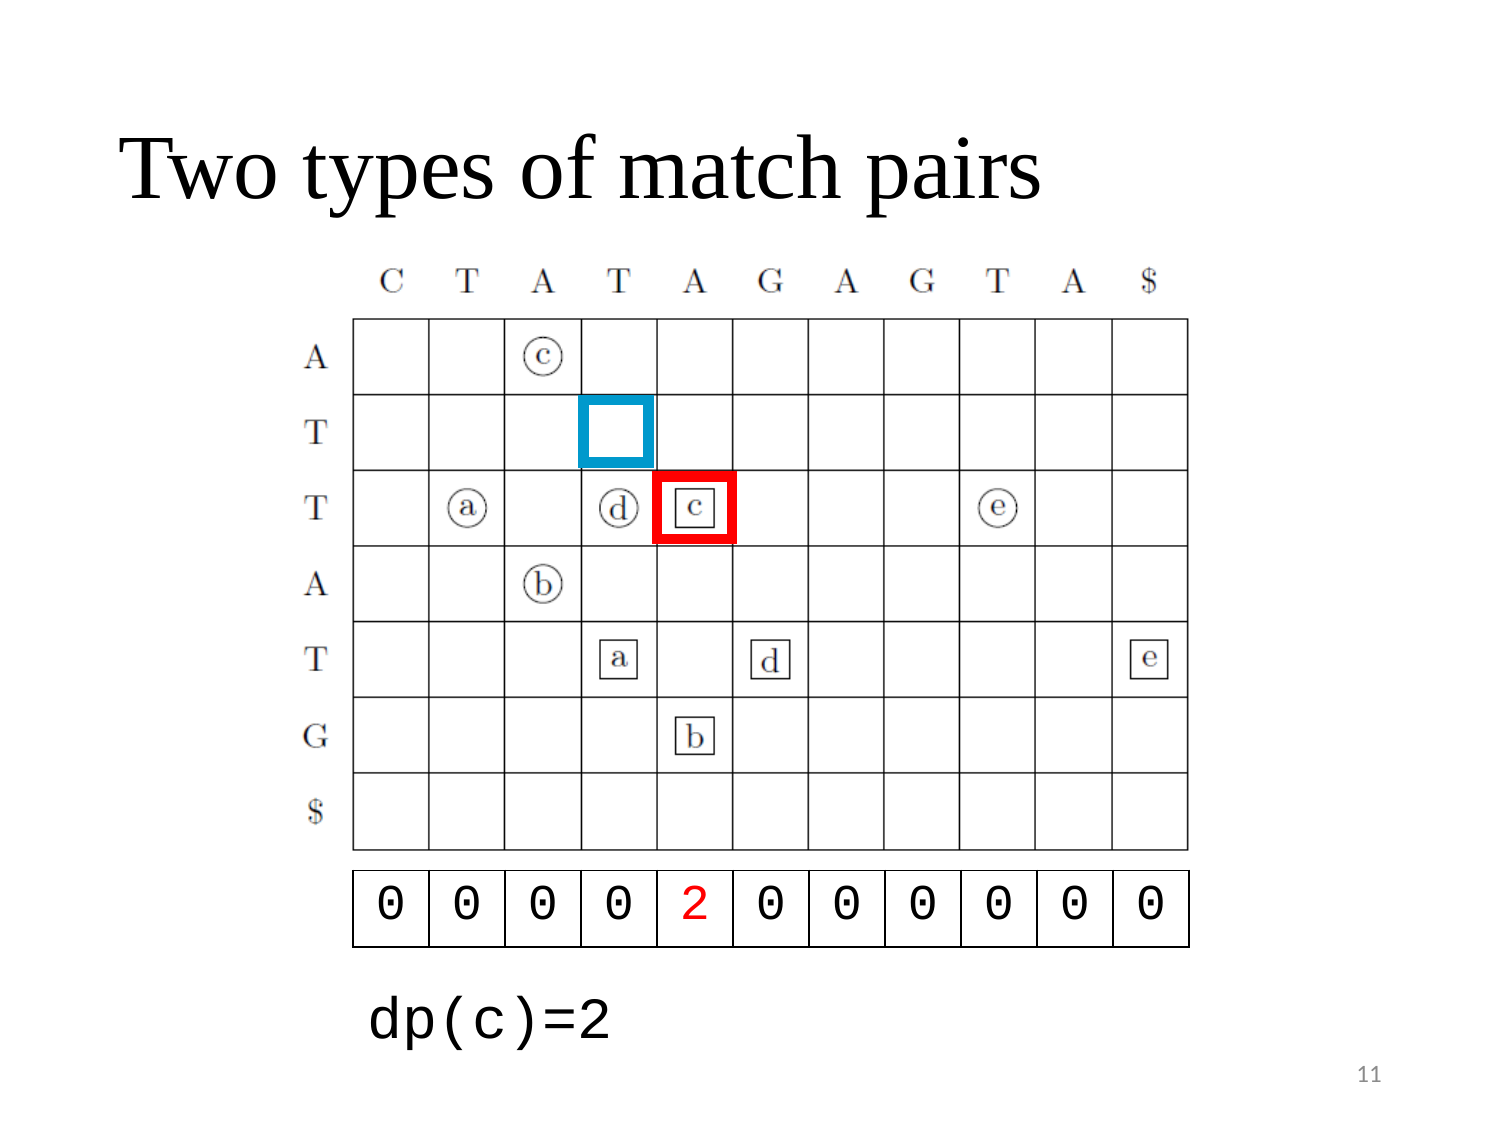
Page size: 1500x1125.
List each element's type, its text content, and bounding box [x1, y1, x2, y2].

table_header 0 [1114, 871, 1188, 946]
list [103, 299, 1397, 1076]
picture [290, 260, 1210, 858]
table_header 0 [430, 871, 504, 946]
table_header 2 [658, 871, 732, 946]
title Two types of match pairs [103, 59, 1397, 278]
table_header 0 [734, 871, 808, 946]
table_header 0 [962, 871, 1036, 946]
table_header 0 [1038, 871, 1112, 946]
table_header 0 [810, 871, 884, 946]
table_header 0 [886, 871, 960, 946]
table_header 0 [354, 871, 428, 946]
table_header 0 [506, 871, 580, 946]
text_box dp(c)=2 [352, 983, 1233, 1090]
table_header 0 [582, 871, 656, 946]
slide_number 11 [1059, 1076, 1397, 1103]
